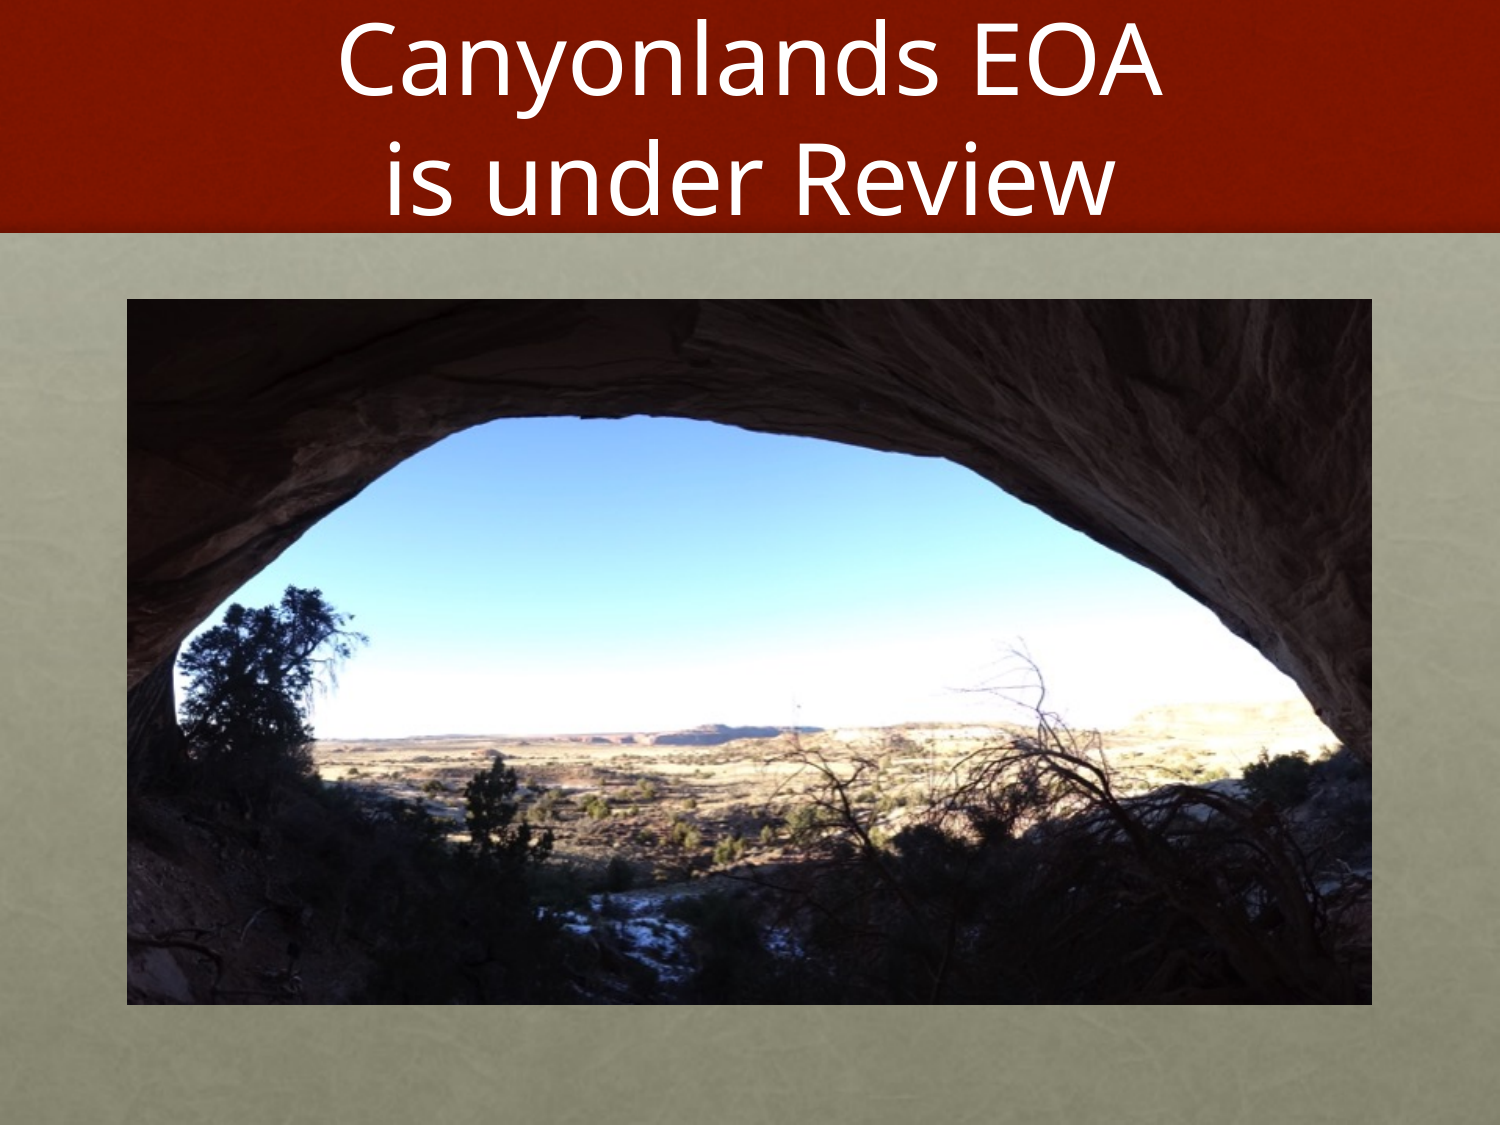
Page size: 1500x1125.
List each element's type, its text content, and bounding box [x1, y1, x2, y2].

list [127, 299, 1373, 1006]
title Canyonlands EOA is under Review [127, 10, 1372, 221]
picture [0, 214, 1500, 1125]
